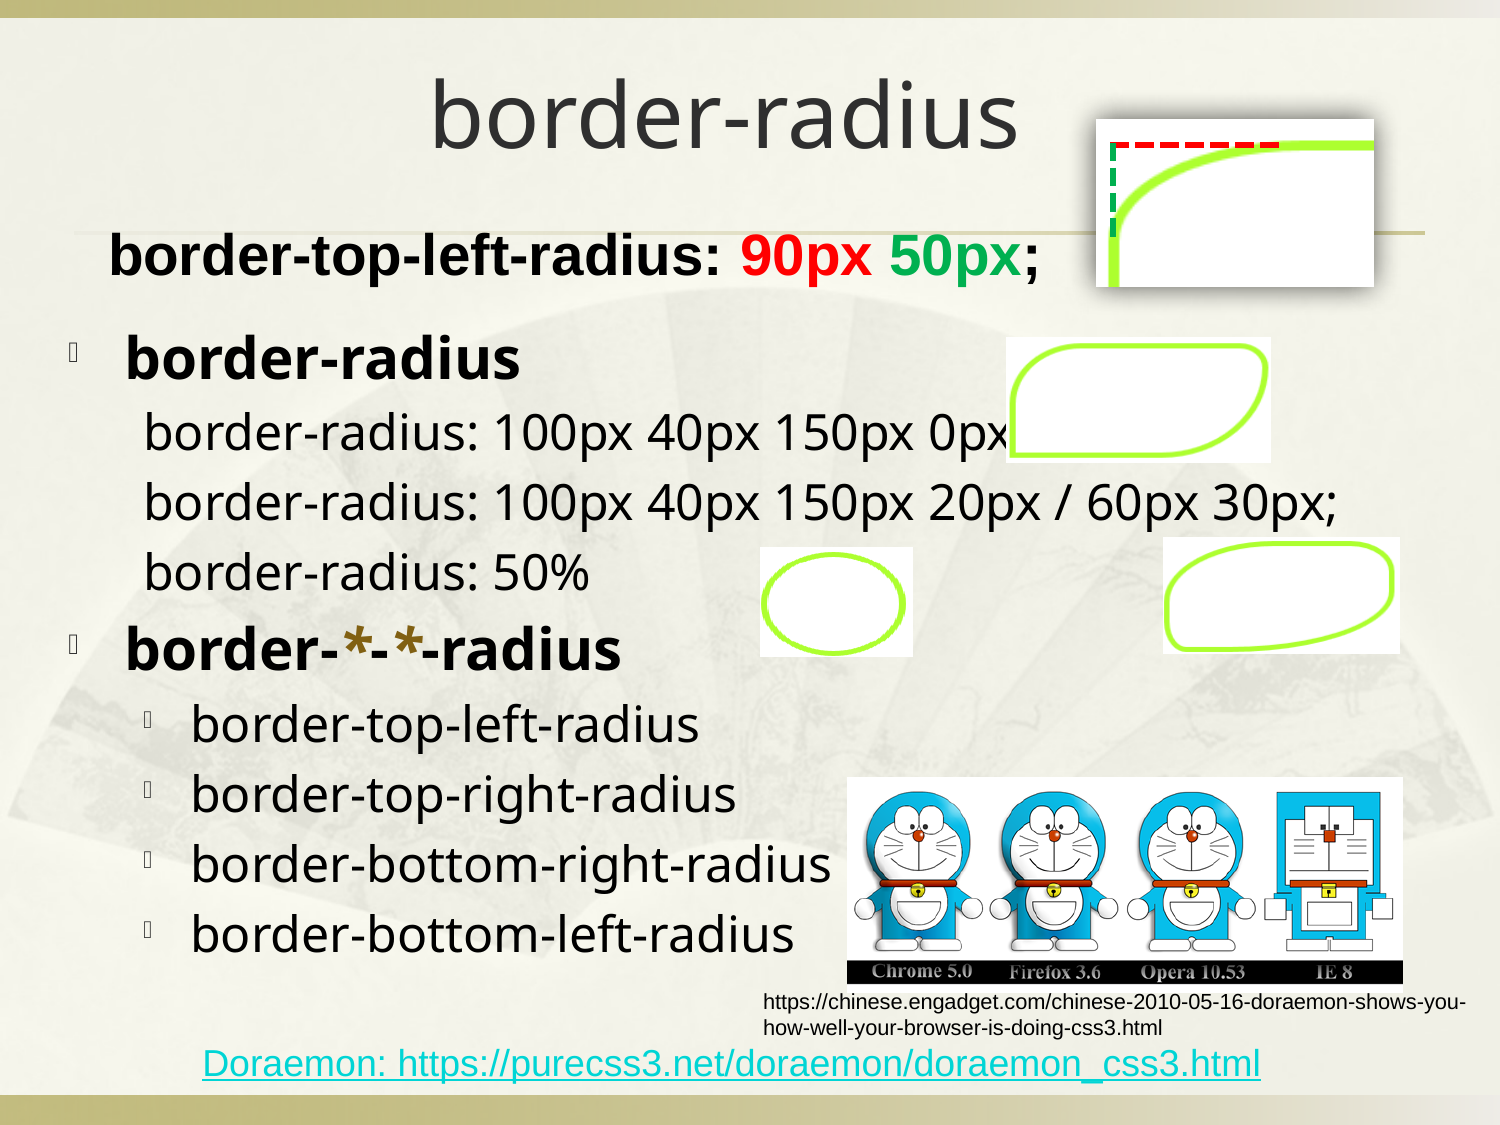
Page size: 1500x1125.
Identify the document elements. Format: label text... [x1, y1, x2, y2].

list border-radius border-radius: 100px 40px 150px 0px; border-radius: 100px 40px 150px 20px / 60px 30px; border-radius: 50% border-*-*-radius border-top-left-radius border-top-right-radius border-bottom-right-radius border-bottom-left-radius [53, 313, 1499, 1012]
picture [0, 18, 1500, 1095]
text_box border-top-left-radius: 90px 50px; [18, 209, 1057, 295]
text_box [1095, 119, 1374, 288]
text_box https://chinese.engadget.com/chinese-2010-05-16-doraemon-shows-you-how-well-your-browser-is-doing-css3.html [748, 980, 1499, 1048]
text_box Doraemon: https://purecss3.net/doraemon/doraemon_css3.html [187, 1031, 1335, 1092]
title border-radius [49, 28, 1400, 196]
